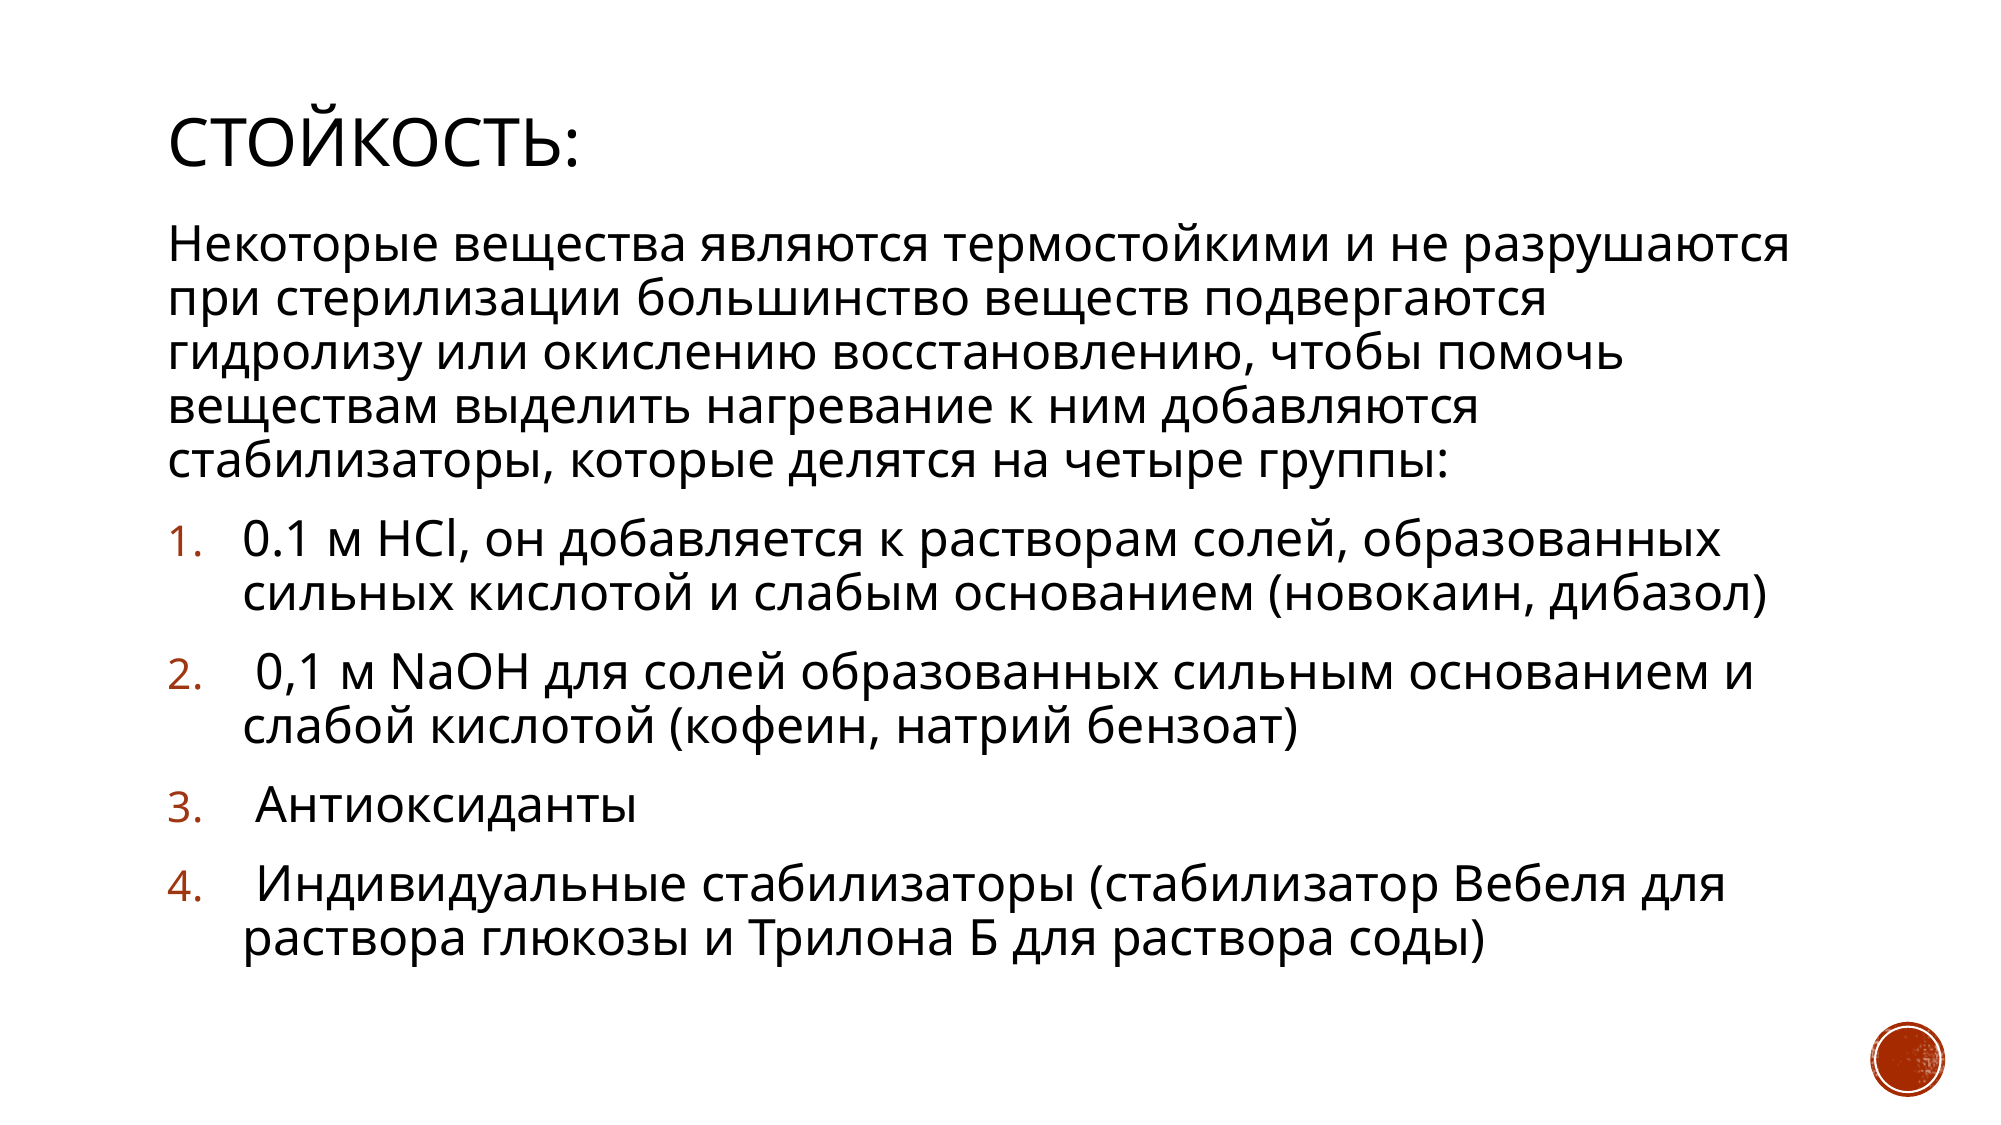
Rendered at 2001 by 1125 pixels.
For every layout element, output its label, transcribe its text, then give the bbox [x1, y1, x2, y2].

list Некоторые вещества являются термостойкими и не разрушаются при стерилизации большинство веществ подвергаются гидролизу или окислению восстановлению, чтобы помочь веществам выделить нагревание к ним добавляются стабилизаторы, которые делятся на четыре группы: 0.1 м HCl, он добавляется к растворам солей, образованных сильных кислотой и слабым основанием (новокаин, дибазол) 0,1 м NaOH для солей образованных сильным основанием и слабой кислотой (кофеин, натрий бензоат) Антиоксиданты Индивидуальные стабилизаторы (стабилизатор Вебеля для раствора глюкозы и Трилона Б для раствора соды) [152, 210, 1826, 1008]
title Стойкость: [152, 79, 1803, 210]
